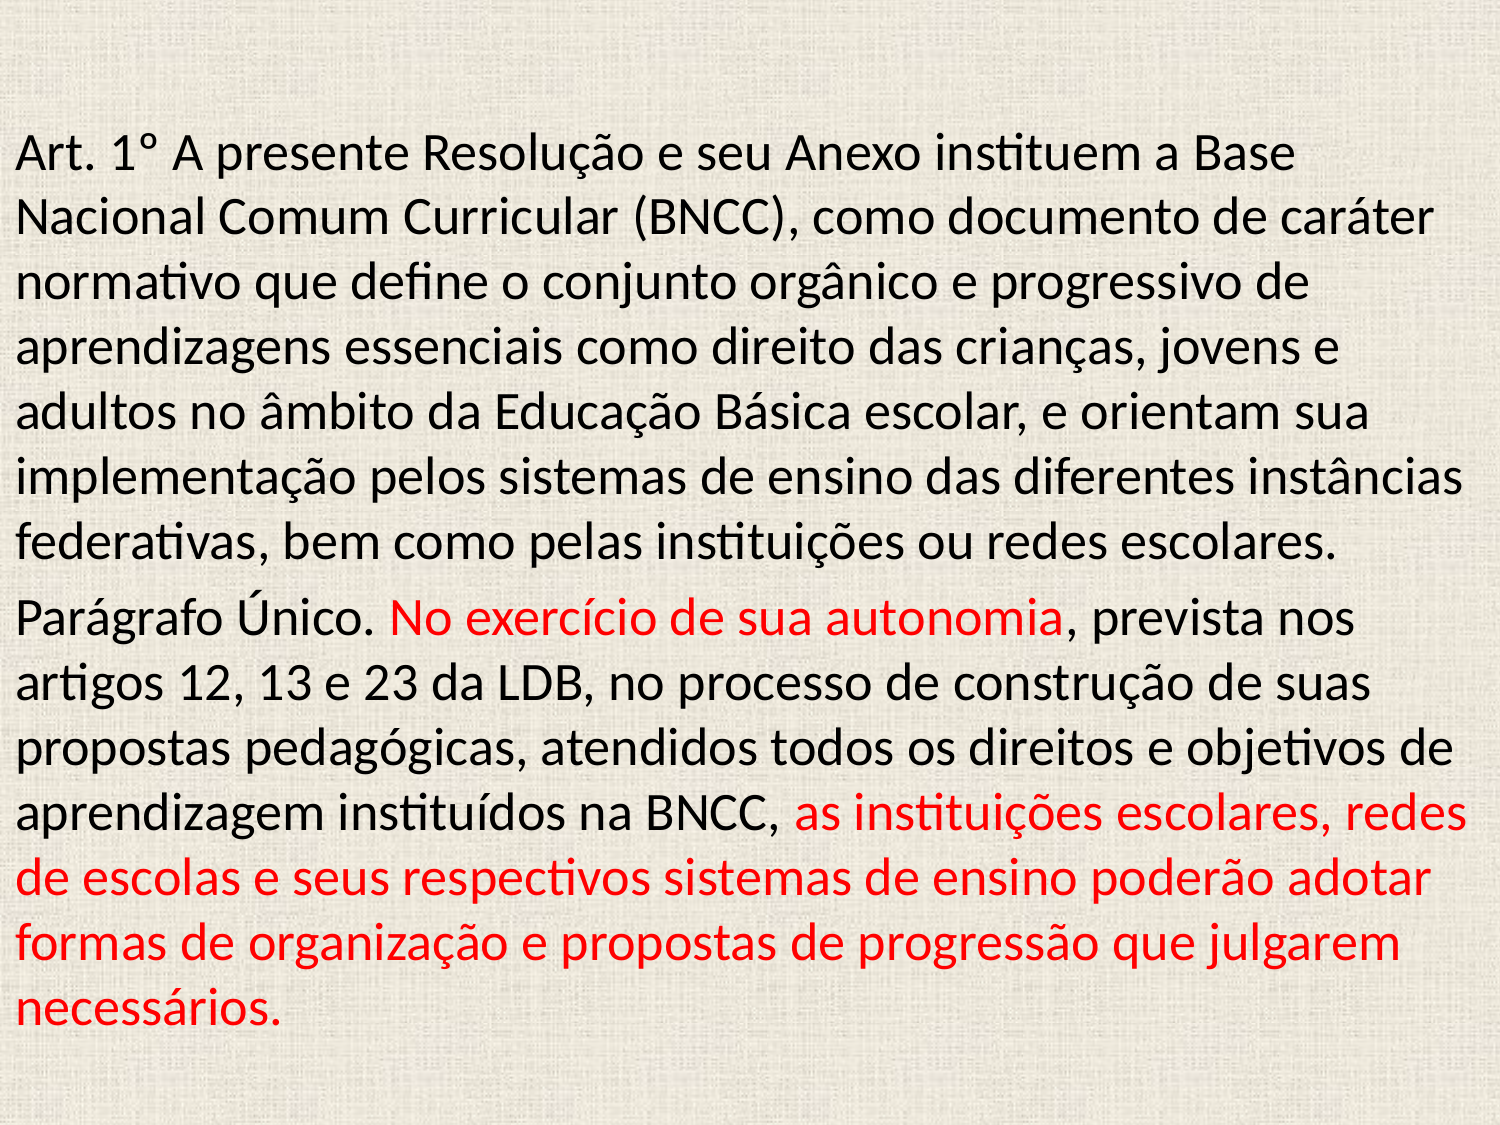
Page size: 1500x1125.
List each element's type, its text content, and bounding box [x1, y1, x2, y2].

list Art. 1º A presente Resolução e seu Anexo instituem a Base Nacional Comum Curricular (BNCC), como documento de caráter normativo que define o conjunto orgânico e progressivo de aprendizagens essenciais como direito das crianças, jovens e adultos no âmbito da Educação Básica escolar, e orientam sua implementação pelos sistemas de ensino das diferentes instâncias federativas, bem como pelas instituições ou redes escolares. Parágrafo Único. No exercício de sua autonomia, prevista nos artigos 12, 13 e 23 da LDB, no processo de construção de suas propostas pedagógicas, atendidos todos os direitos e objetivos de aprendizagem instituídos na BNCC, as instituições escolares, redes de escolas e seus respectivos sistemas de ensino poderão adotar formas de organização e propostas de progressão que julgarem necessários. [0, 108, 1500, 1096]
